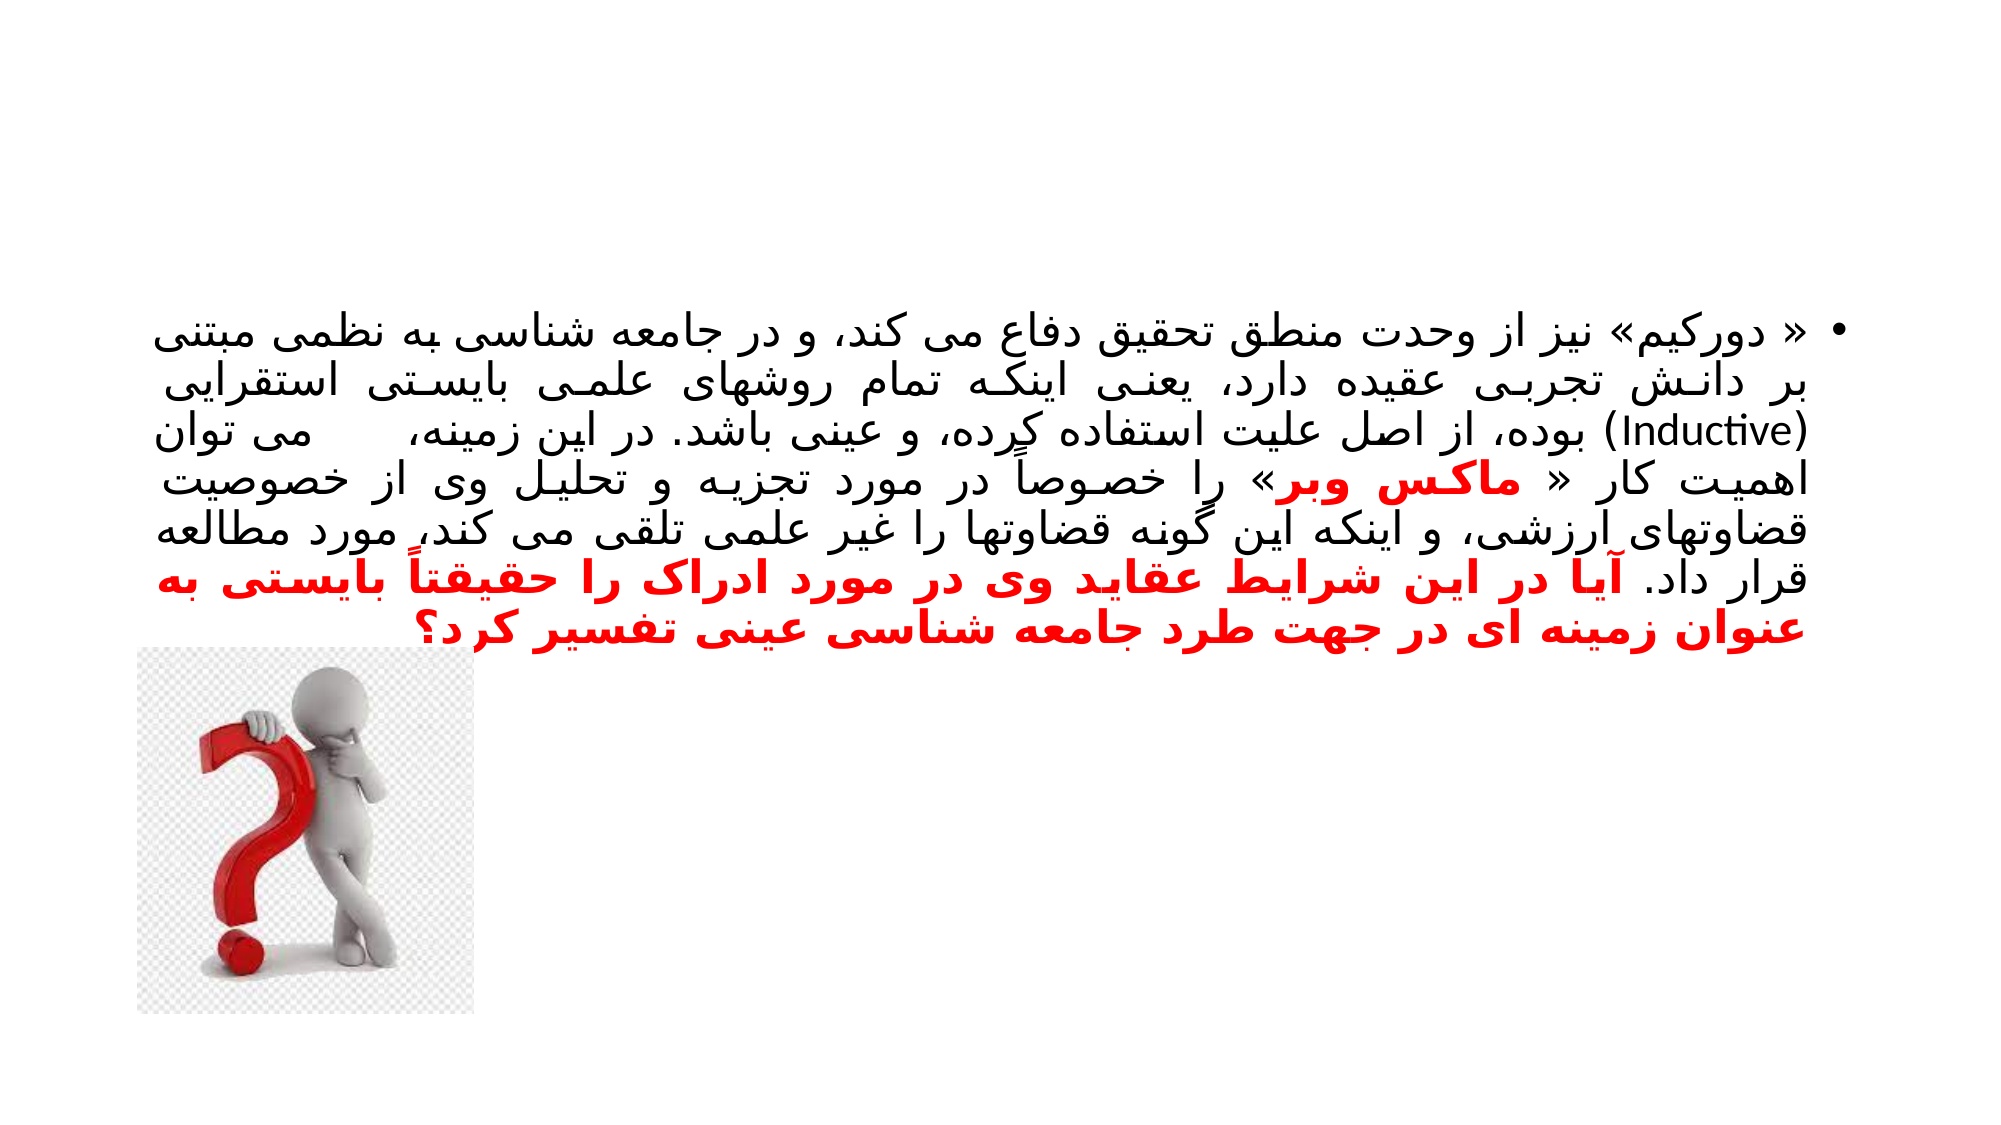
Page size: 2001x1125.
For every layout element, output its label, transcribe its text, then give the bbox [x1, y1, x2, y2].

list « دورکیم» نیز از وحدت منطق تحقیق دفاع می کند، و در جامعه شناسی به نظمی مبتنی بر دانش تجربی عقیده دارد، یعنی اینکه تمام روشهای علمی بایستی استقرایی (Inductive) بوده، از اصل علیت استفاده کرده، و عینی باشد. در این زمینه، می توان اهمیت کار « ماکس وبر» را خصوصاً در مورد تجزیه و تحلیل وی از خصوصیت قضاوتهای ارزشی، و اینکه این گونه قضاوتها را غیر علمی تلقی می کند، مورد مطالعه قرار داد. آیا در این شرایط عقاید وی در مورد ادراک را حقیقتاً بایستی به عنوان زمینه ای در جهت طرد جامعه شناسی عینی تفسیر کرد؟ [137, 299, 1863, 1014]
picture [137, 647, 474, 1014]
